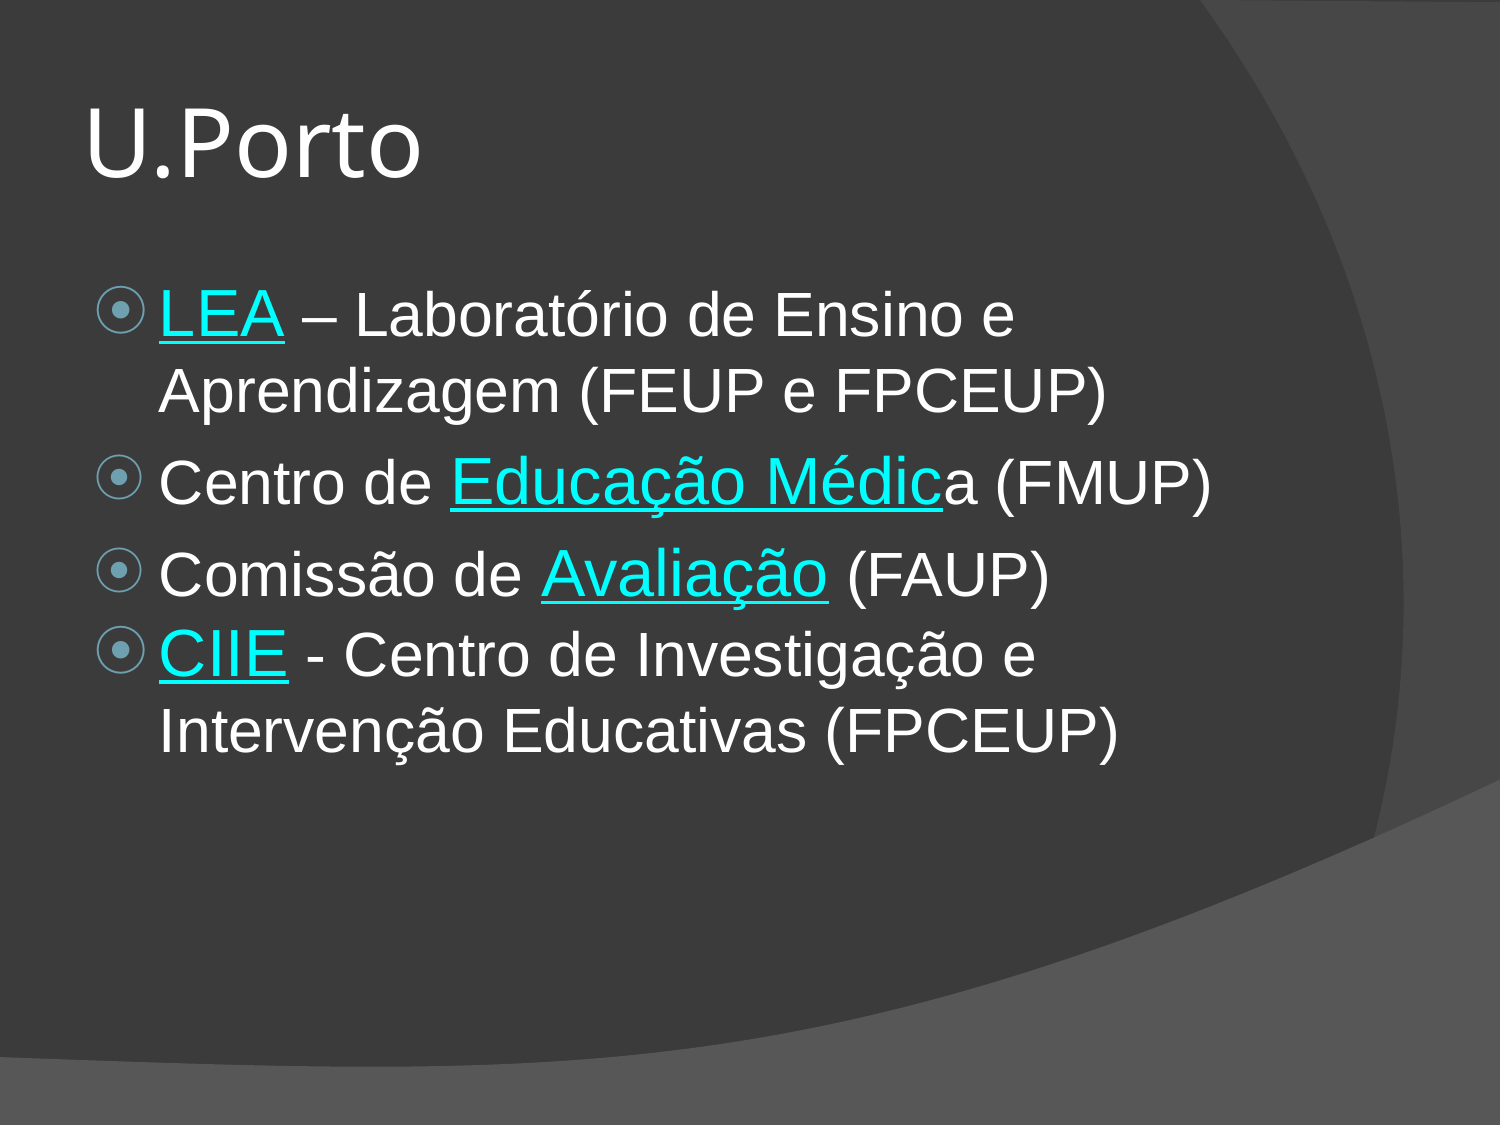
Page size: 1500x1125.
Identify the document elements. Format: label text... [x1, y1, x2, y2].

title U.Porto [75, 45, 1300, 233]
list LEA – Laboratório de Ensino e Aprendizagem (FEUP e FPCEUP) Centro de Educação Médica (FMUP) Comissão de Avaliação (FAUP) CIIE - Centro de Investigação e Intervenção Educativas (FPCEUP) [75, 262, 1300, 1005]
